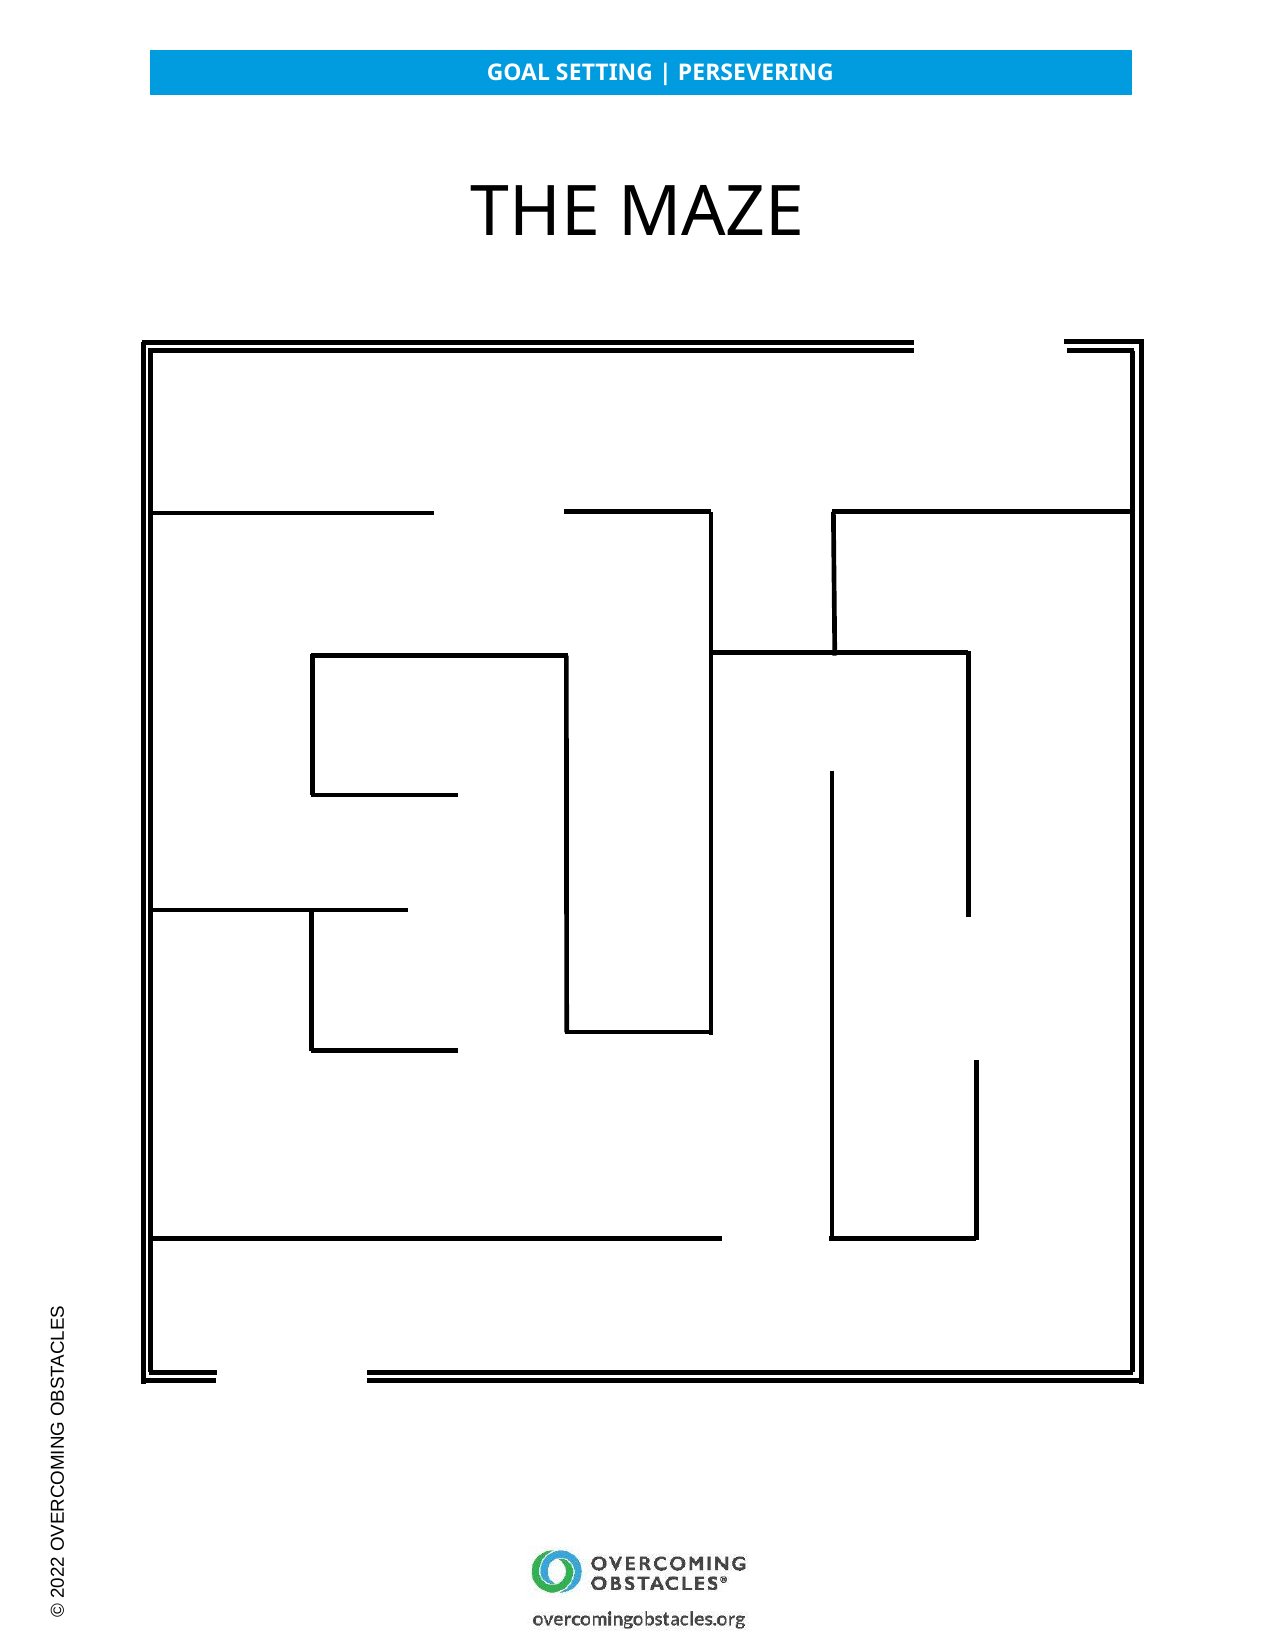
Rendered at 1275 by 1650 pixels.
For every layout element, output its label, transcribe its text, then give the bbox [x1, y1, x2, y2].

text_box [1082, 50, 1132, 95]
text_box [150, 50, 239, 95]
picture [516, 1529, 766, 1650]
text_box © 2022 OVERCOMING OBSTACLES [33, 1264, 79, 1633]
text_box GOAL SETTING | PERSEVERING [239, 43, 1082, 99]
text_box THE MAZE [189, 138, 1086, 265]
